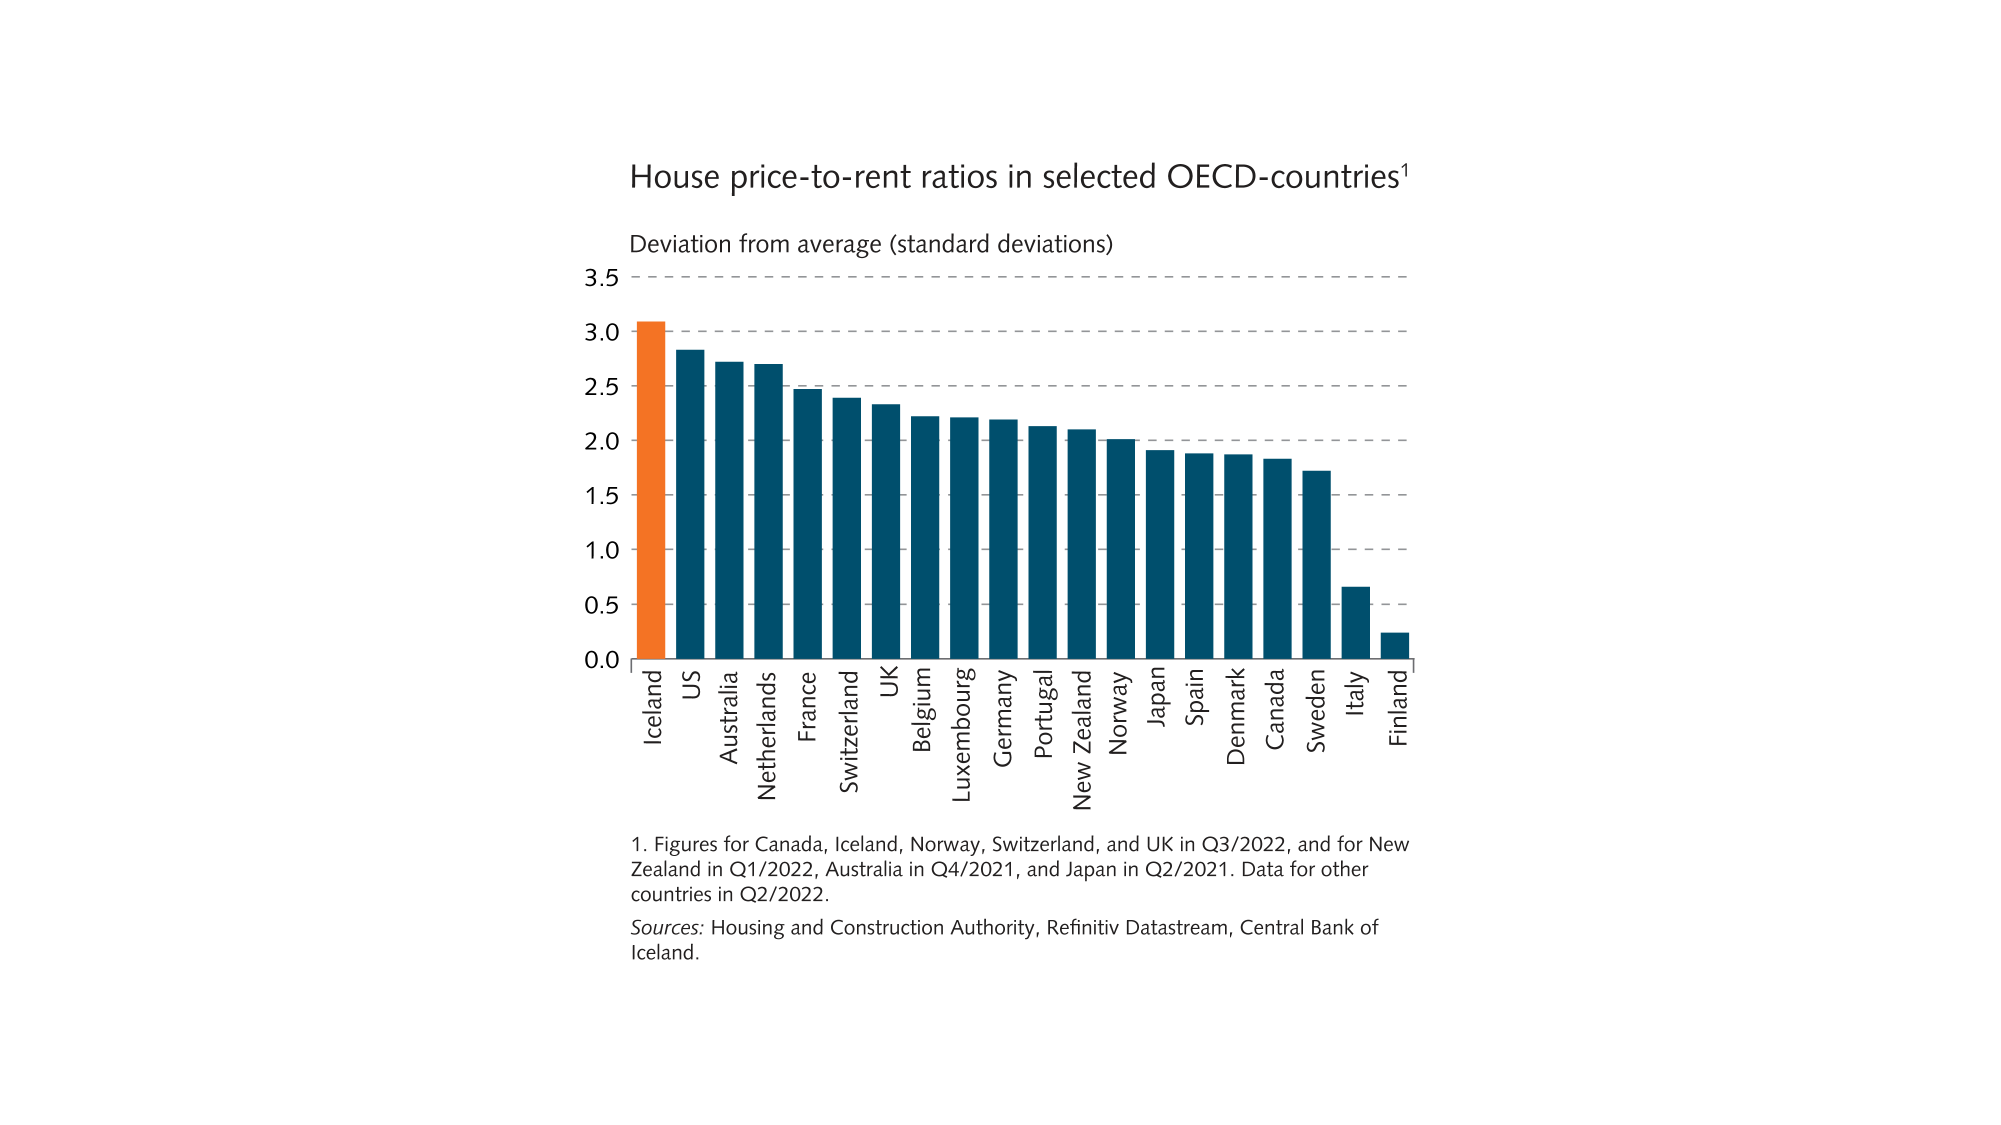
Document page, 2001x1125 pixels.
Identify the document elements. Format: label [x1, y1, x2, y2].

picture [584, 159, 1416, 965]
